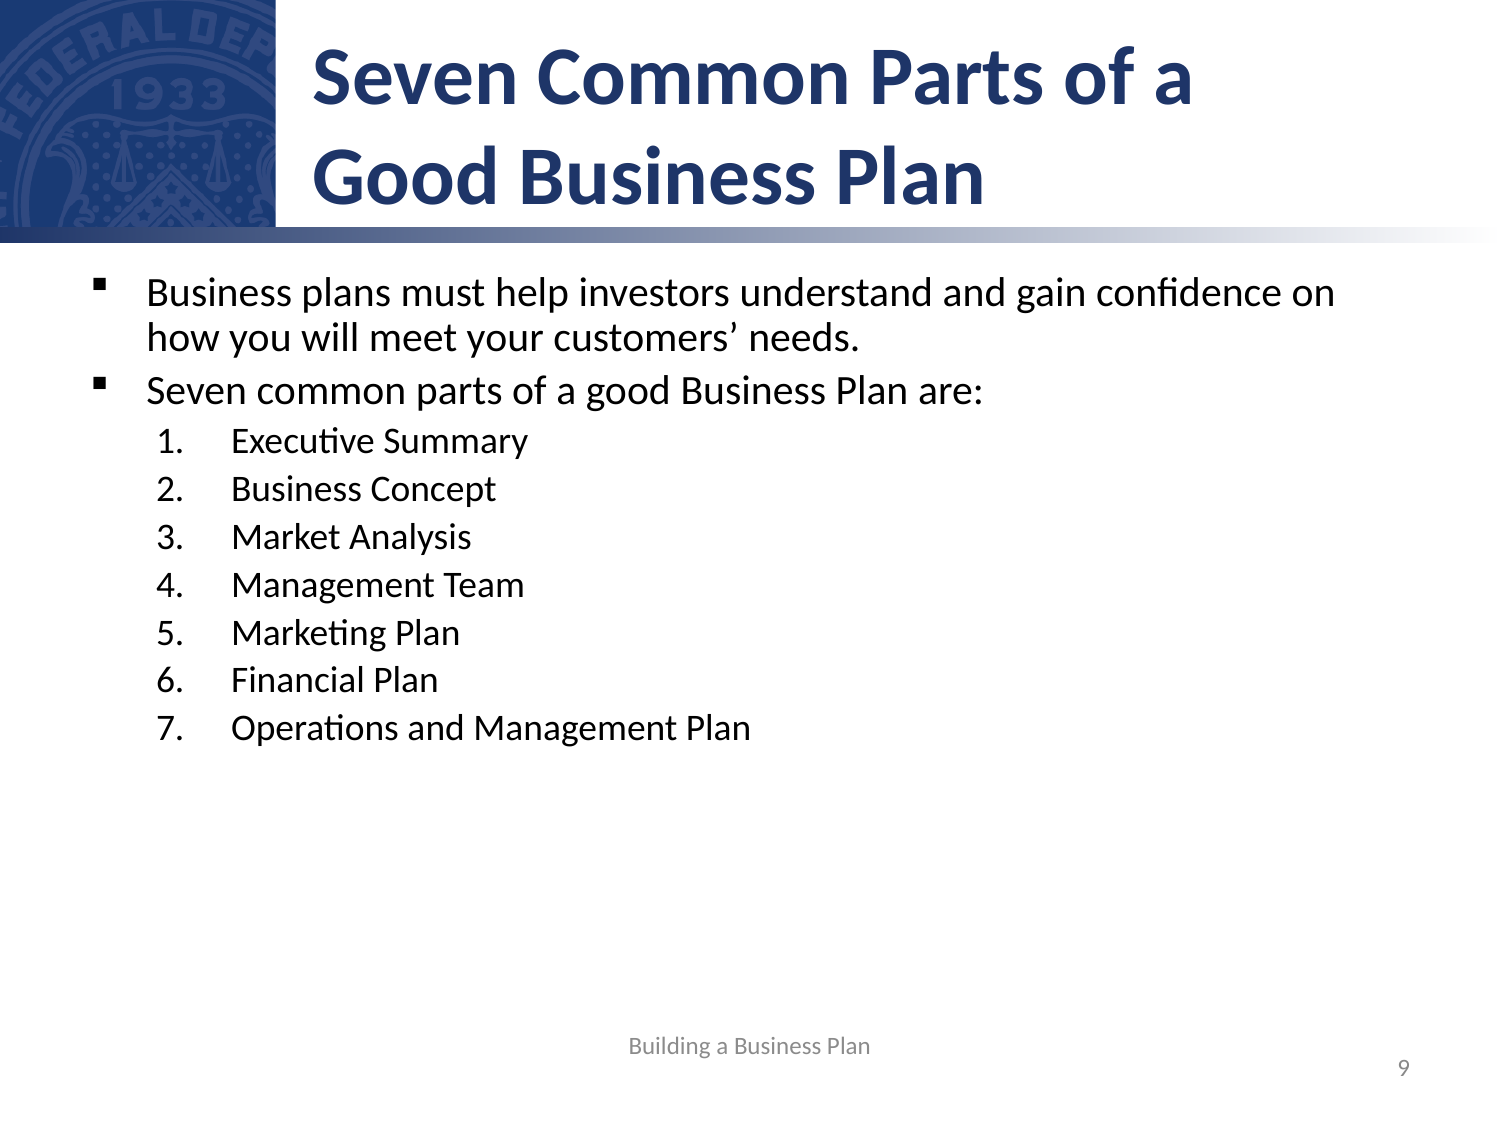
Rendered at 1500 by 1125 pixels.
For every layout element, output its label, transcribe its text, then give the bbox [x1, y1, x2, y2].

slide_number 9 [1272, 1036, 1425, 1097]
list Business plans must help investors understand and gain confidence on how you will meet your customers’ needs. Seven common parts of a good Business Plan are: Executive Summary Business Concept Market Analysis Management Team Marketing Plan Financial Plan Operations and Management Plan [75, 262, 1425, 980]
footer Building a Business Plan [458, 1018, 1042, 1070]
picture [0, 0, 276, 227]
title Seven Common Parts of a Good Business Plan [297, 27, 1425, 215]
